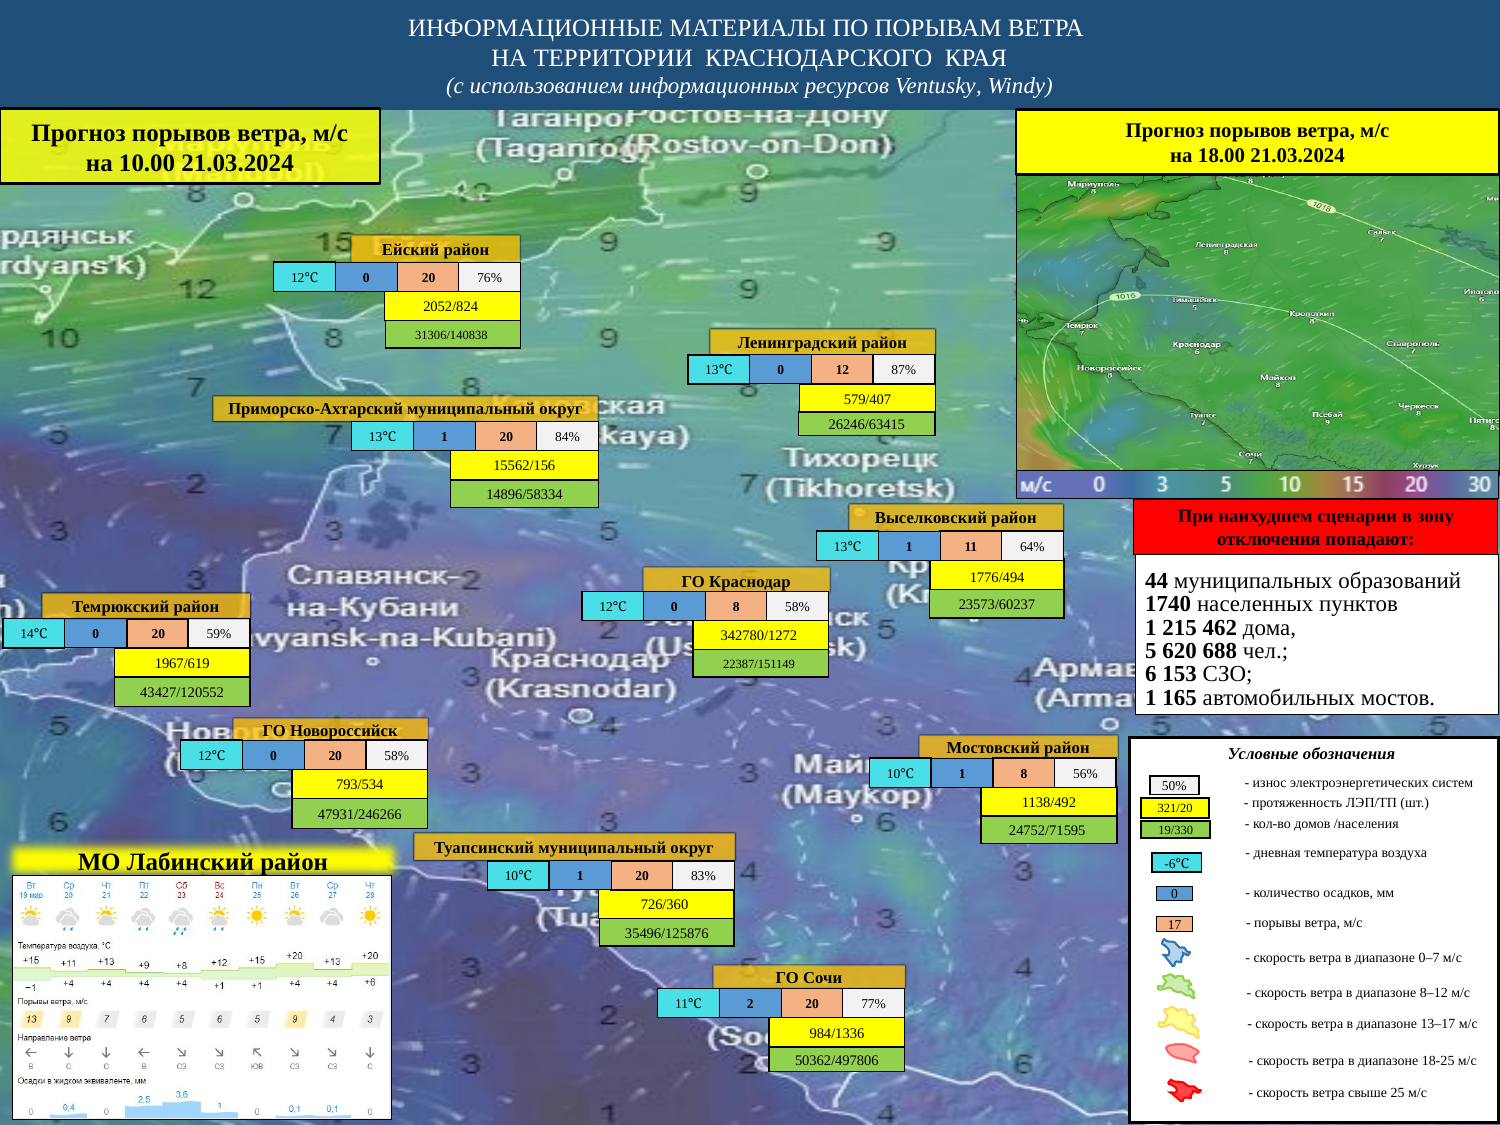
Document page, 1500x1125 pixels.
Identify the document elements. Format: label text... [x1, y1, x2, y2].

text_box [581, 567, 830, 677]
picture [0, 108, 1500, 1125]
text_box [816, 503, 1065, 619]
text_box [413, 832, 735, 946]
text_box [212, 395, 599, 508]
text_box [657, 964, 906, 1072]
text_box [1129, 732, 1500, 1123]
text_box ИНФОРМАЦИОННЫЕ МАТЕРИАЛЫ ПО ПОРЫВАМ ВЕТРА НА ТЕРРИТОРИИ КРАСНОДАРСКОГО КРАЯ (с использованием информационных ресурсов Ventusky, Windy) [0, 0, 1500, 108]
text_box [273, 234, 521, 348]
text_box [869, 734, 1119, 844]
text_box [2, 592, 251, 707]
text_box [687, 328, 936, 436]
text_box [1133, 499, 1499, 710]
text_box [180, 717, 429, 829]
